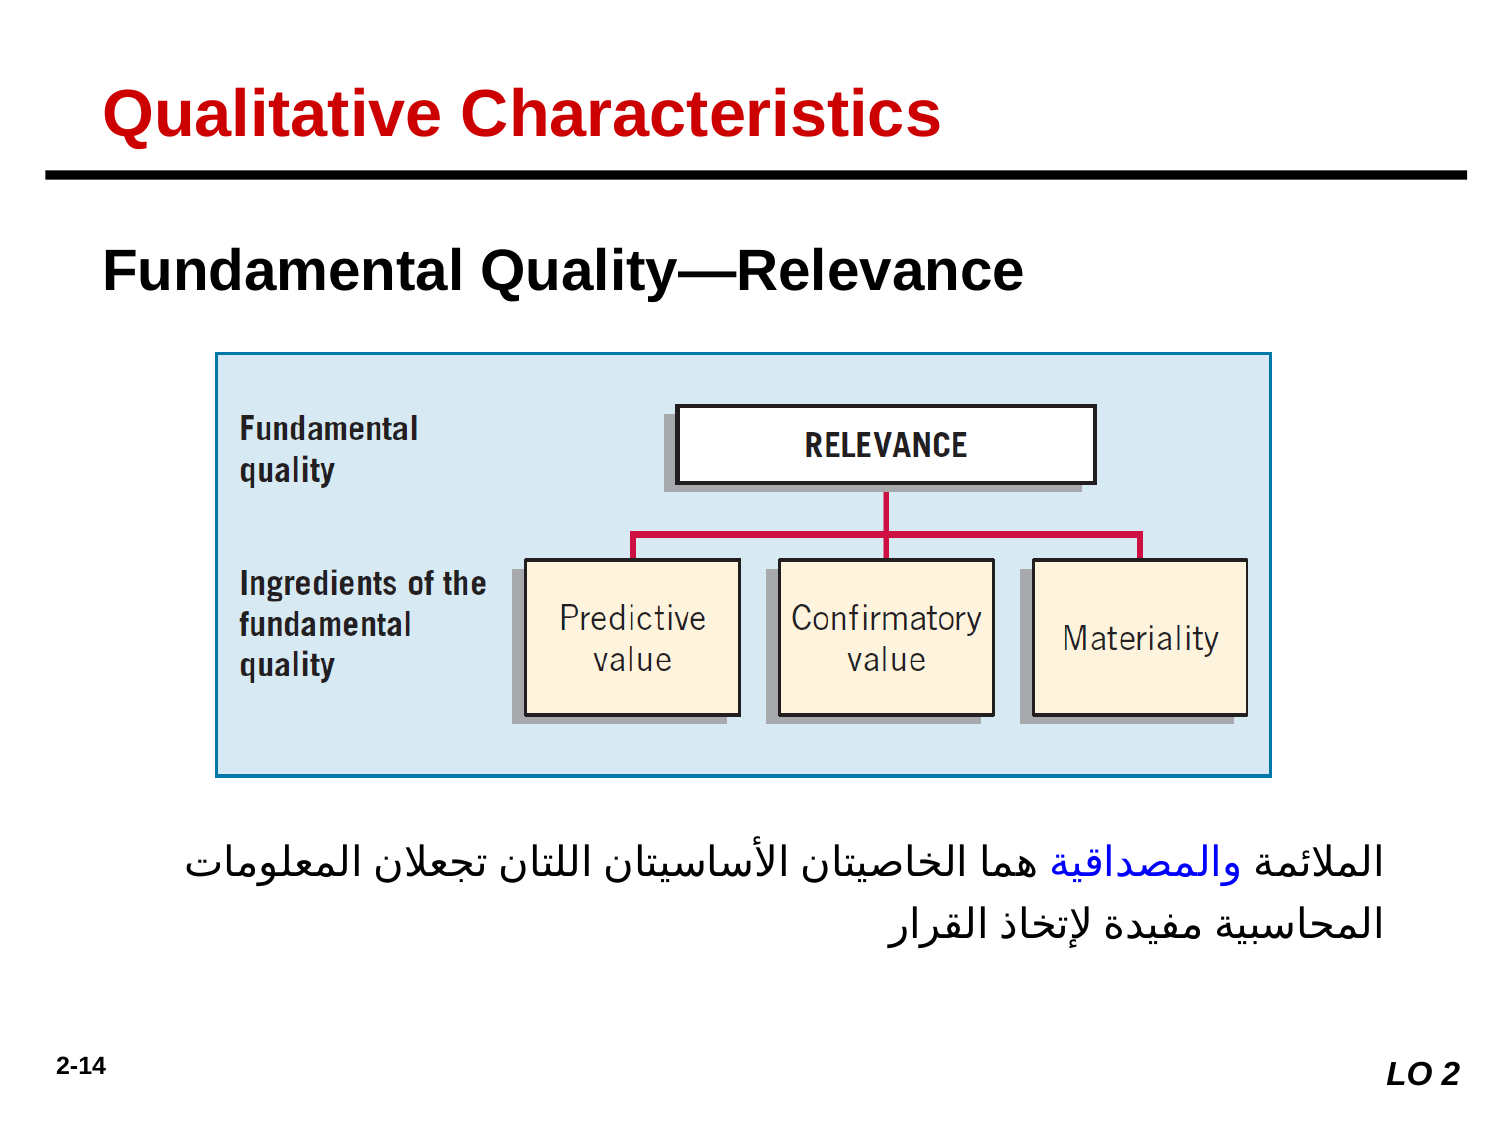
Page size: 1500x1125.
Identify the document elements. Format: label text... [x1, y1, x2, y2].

text_box LO 2 [1287, 1044, 1475, 1100]
text_box Fundamental Quality—Relevance [87, 224, 1438, 310]
picture [212, 349, 1276, 780]
text_box الملائمة والمصداقية هما الخاصيتان الأساسيتان اللتان تجعلان المعلومات المحاسبية مفيدة لإتخاذ القرار [99, 814, 1400, 955]
text_box Qualitative Characteristics [87, 62, 1438, 155]
